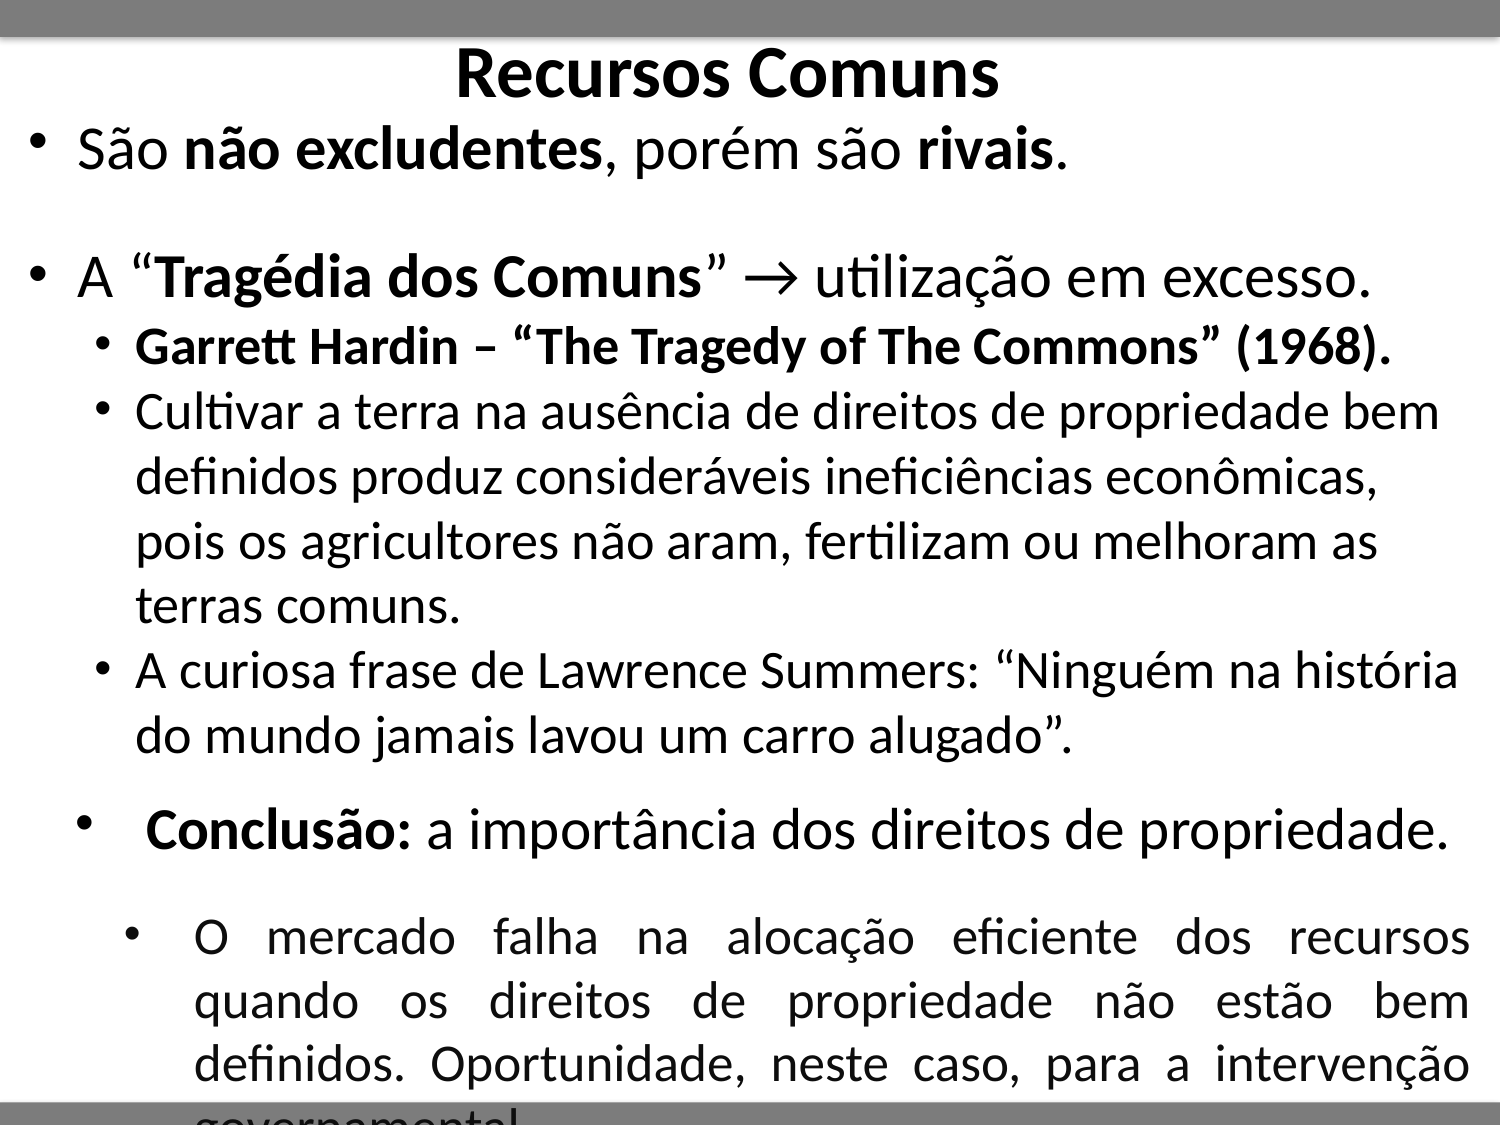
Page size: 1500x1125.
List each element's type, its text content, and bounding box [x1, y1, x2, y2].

list São não excludentes, porém são rivais. A “Tragédia dos Comuns” → utilização em excesso. Garrett Hardin – “The Tragedy of The Commons” (1968). Cultivar a terra na ausência de direitos de propriedade bem definidos produz consideráveis ineficiências econômicas, pois os agricultores não aram, fertilizam ou melhoram as terras comuns. A curiosa frase de Lawrence Summers: “Ninguém na história do mundo jamais lavou um carro alugado”. Conclusão: a importância dos direitos de propriedade. O mercado falha na alocação eficiente dos recursos quando os direitos de propriedade não estão bem definidos. Oportunidade, neste caso, para a intervenção governamental. [14, 42, 1486, 521]
